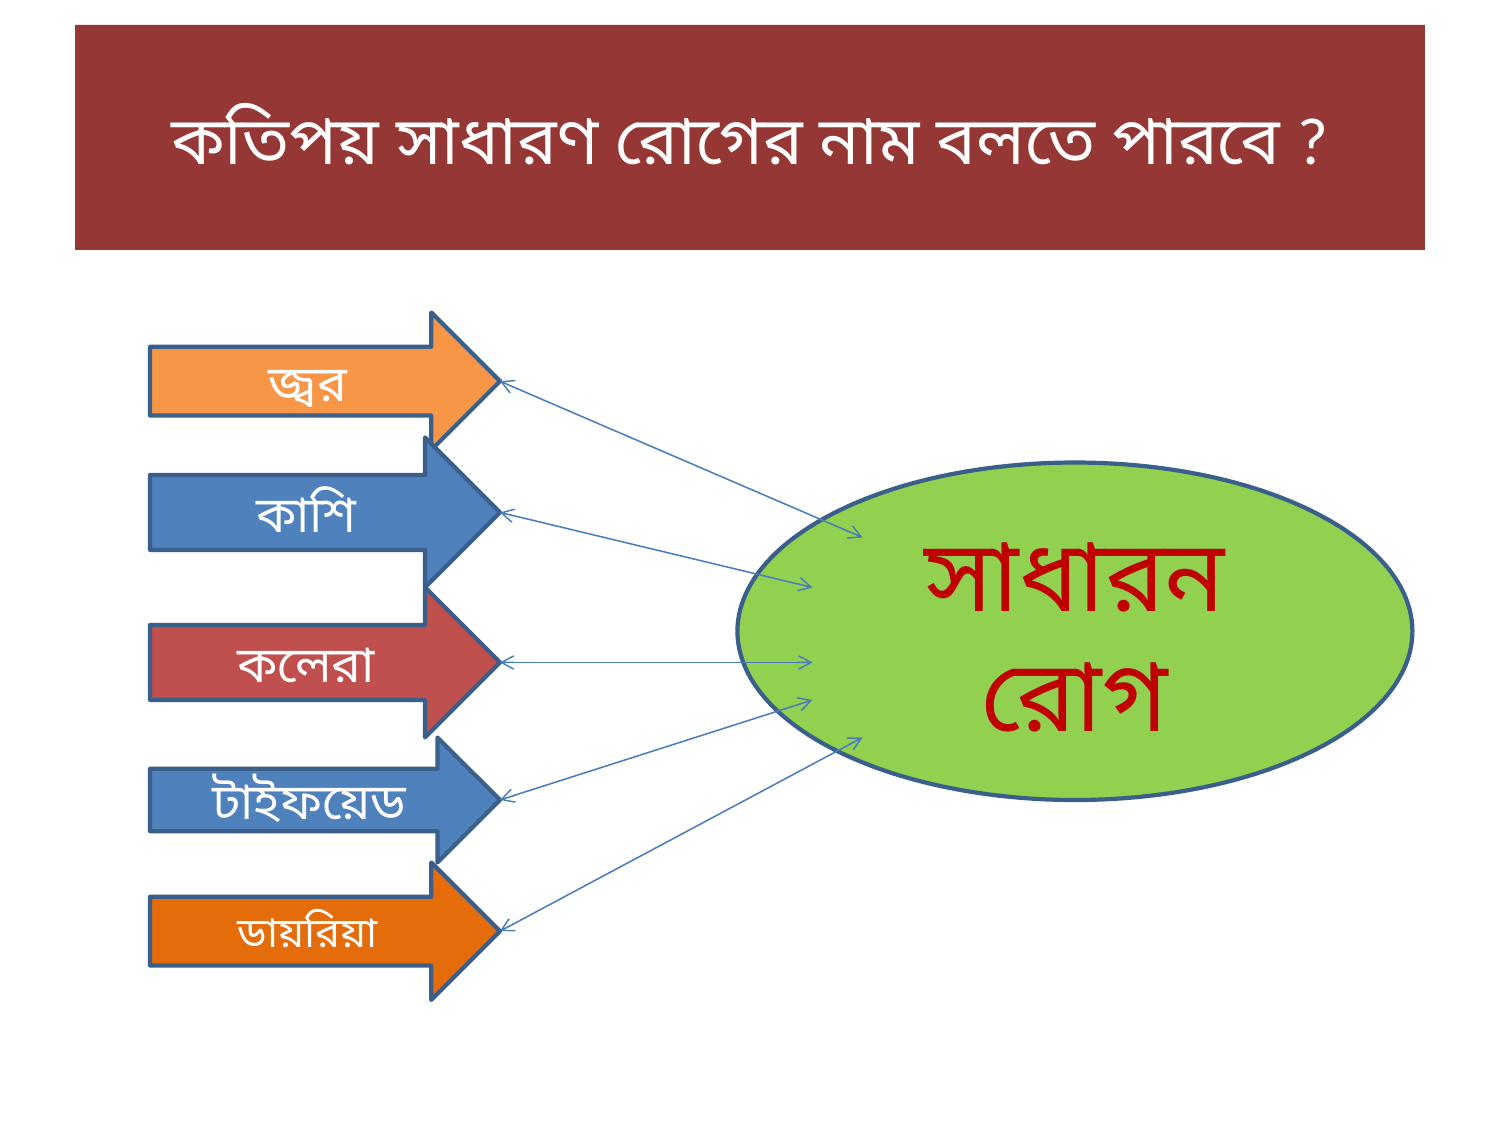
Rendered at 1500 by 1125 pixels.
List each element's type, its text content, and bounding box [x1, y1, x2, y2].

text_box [499, 699, 813, 736]
title কতিপয় সাধারণ রোগের নাম বলতে পারবে ? [75, 24, 1425, 250]
text_box জ্বর [147, 310, 501, 447]
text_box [499, 380, 863, 538]
text_box ডায়রিয়া [147, 860, 497, 1002]
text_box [499, 737, 863, 932]
text_box সাধারন রোগ [735, 460, 1415, 803]
text_box টাইফয়েড [147, 735, 494, 865]
text_box কলেরা [147, 585, 502, 740]
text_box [499, 512, 813, 588]
text_box কাশি [147, 435, 494, 587]
